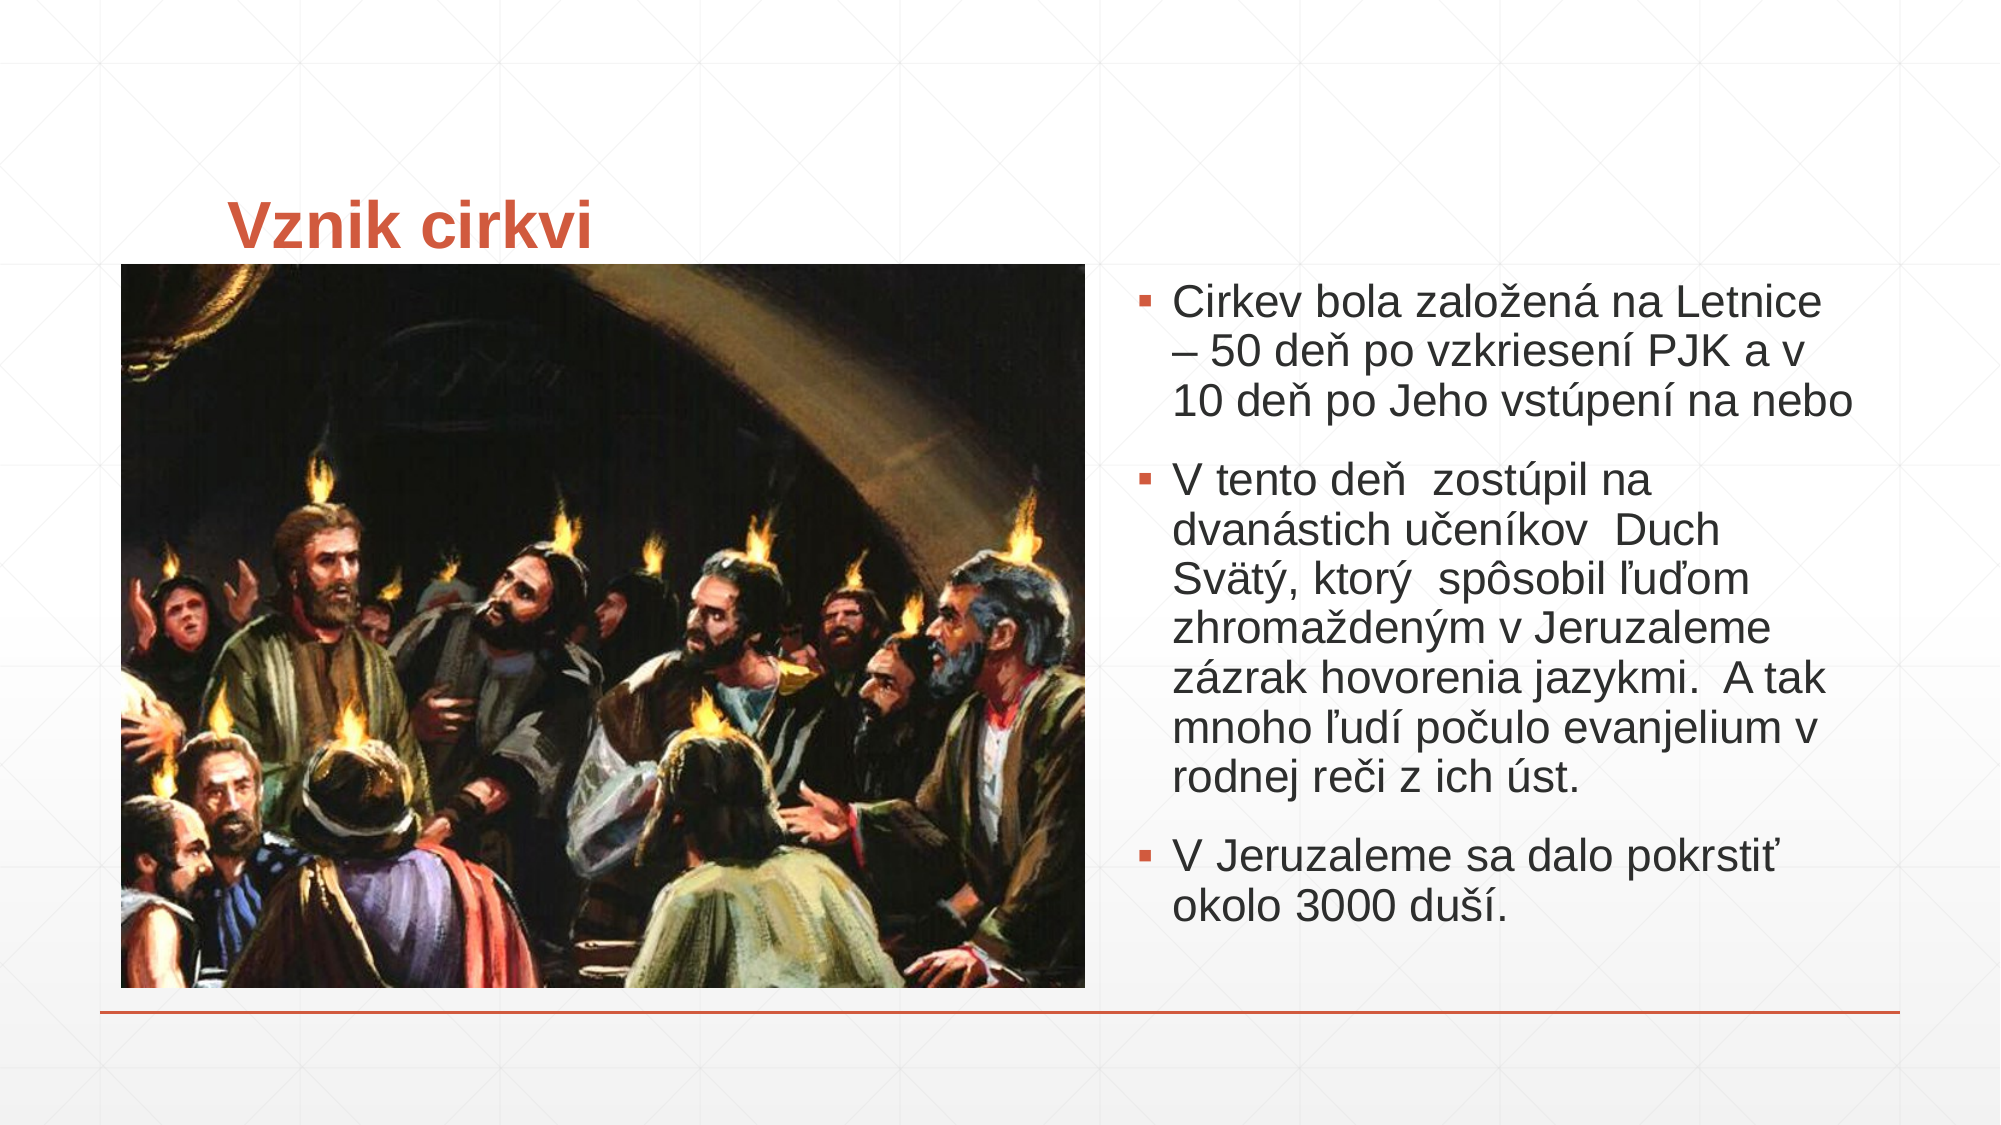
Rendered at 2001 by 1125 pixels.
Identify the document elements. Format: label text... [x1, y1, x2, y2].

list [121, 264, 1085, 988]
title Vznik cirkvi [212, 82, 1788, 271]
list Cirkev bola založená na Letnice – 50 deň po vzkriesení PJK a v 10 deň po Jeho vstúpení na nebo V tento deň zostúpil na dvanástich učeníkov Duch Svätý, ktorý spôsobil ľuďom zhromaždeným v Jeruzaleme zázrak hovorenia jazykmi. A tak mnoho ľudí počulo evanjelium v rodnej reči z ich úst. V Jeruzaleme sa dalo pokrstiť okolo 3000 duší. [1122, 270, 1873, 988]
